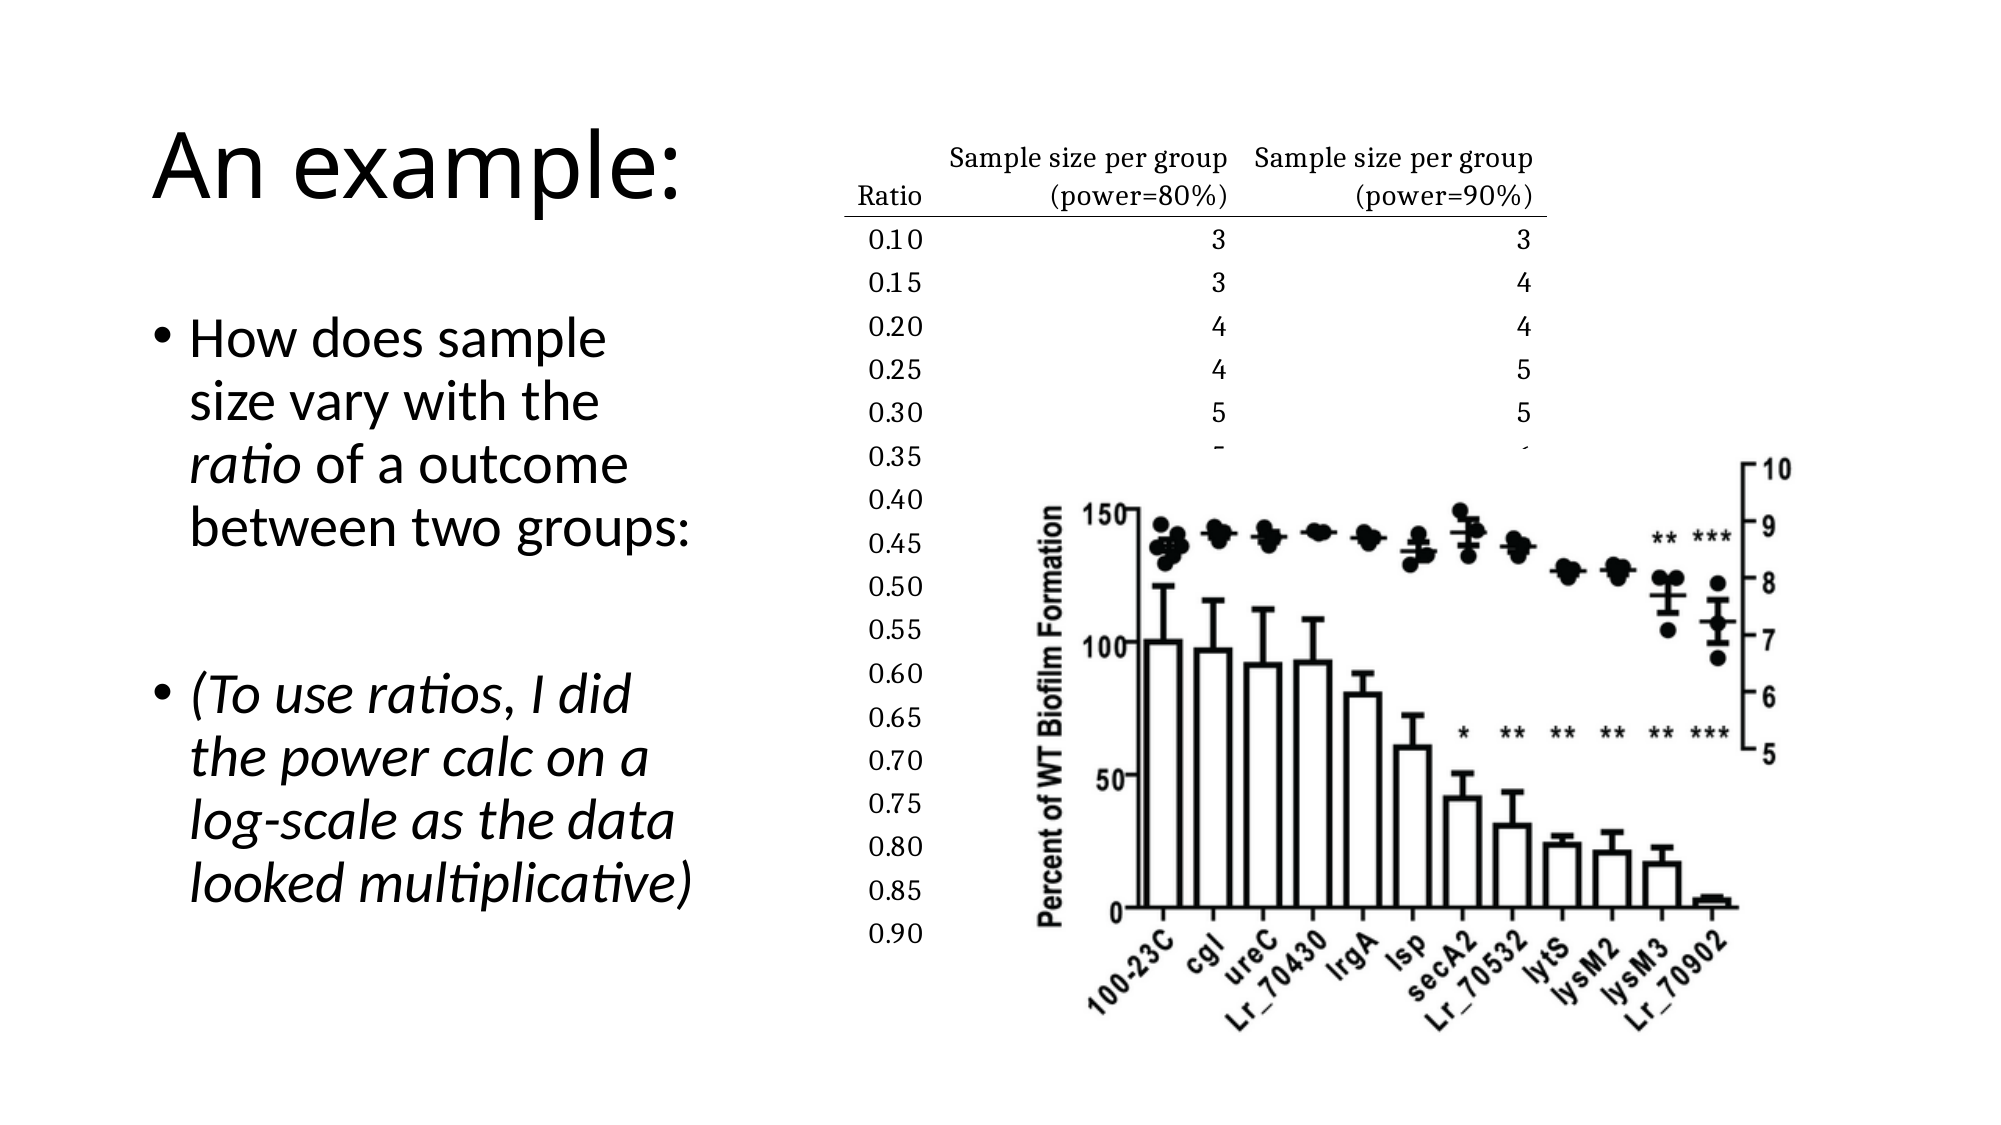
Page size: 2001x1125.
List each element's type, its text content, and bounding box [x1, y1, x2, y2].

list How does sample size vary with the ratio of a outcome between two groups: (To use ratios, I did the power calc on a log-scale as the data looked multiplicative) [137, 299, 723, 1014]
title An example: [137, 59, 1863, 278]
picture [844, 133, 1953, 1039]
